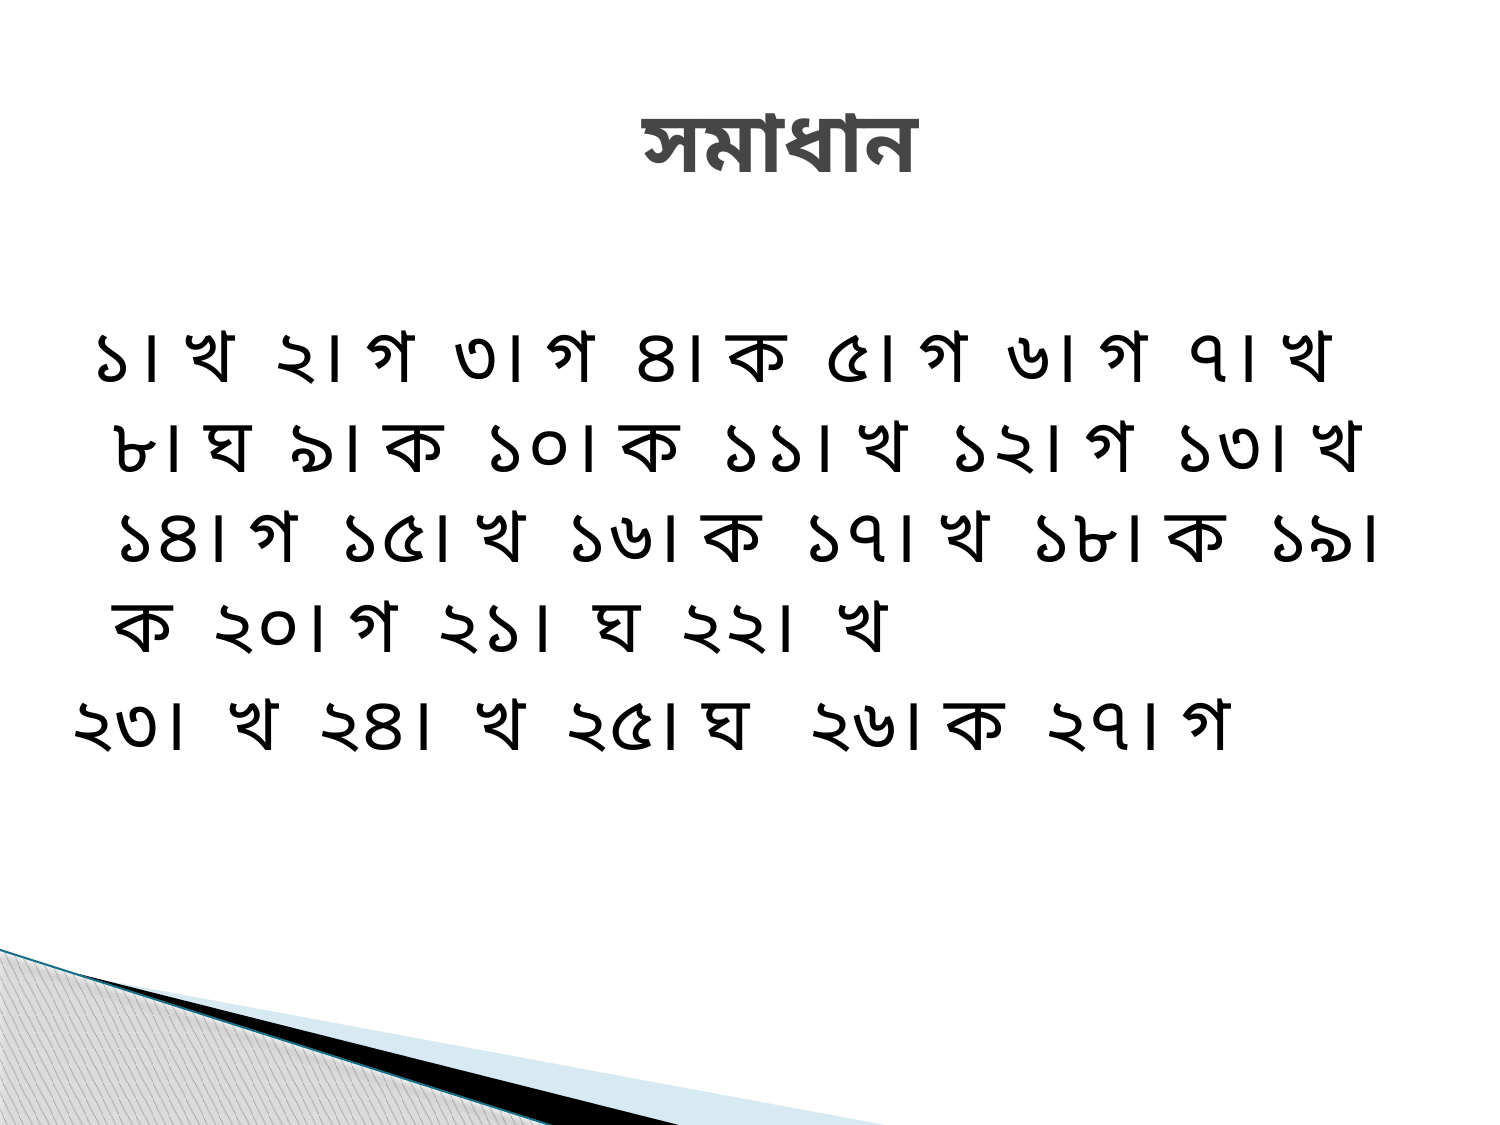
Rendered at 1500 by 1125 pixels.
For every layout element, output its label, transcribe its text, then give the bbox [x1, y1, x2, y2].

title সমাধান [474, 45, 975, 233]
list ১। খ ২। গ ৩। গ ৪। ক ৫। গ ৬। গ ৭। খ ৮। ঘ ৯। ক ১০। ক ১১। খ ১২। গ ১৩। খ ১৪। গ ১৫। খ ১৬। ক ১৭। খ ১৮। ক ১৯। ক ২০। গ ২১। ঘ ২২। খ ২৩। খ ২৪। খ ২৫। ঘ ২৬। ক ২৭। গ [37, 299, 1438, 925]
